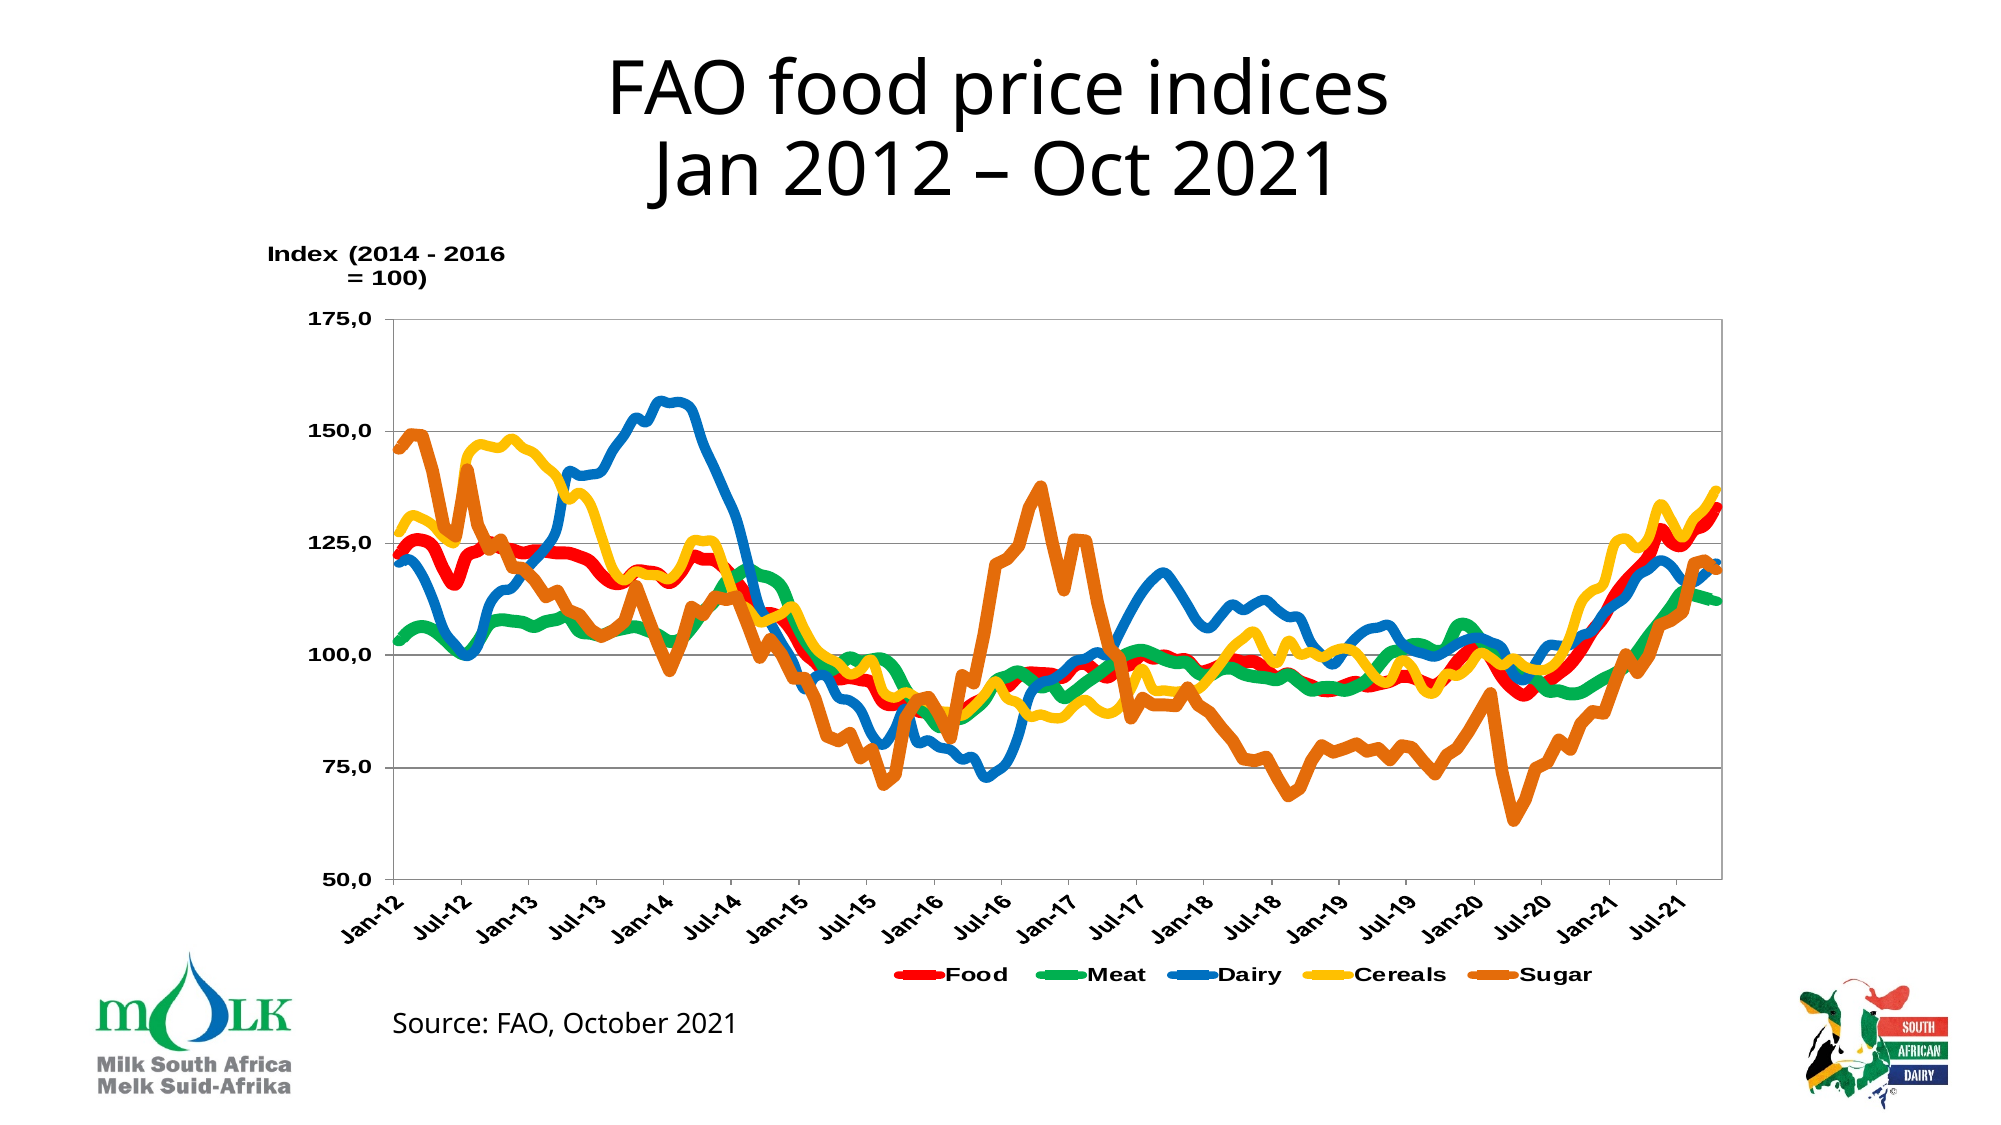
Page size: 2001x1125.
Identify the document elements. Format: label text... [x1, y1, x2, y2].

text_box Source: FAO, October 2021 [377, 998, 754, 1047]
picture [74, 944, 319, 1105]
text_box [249, 231, 1733, 997]
title FAO food price indices Jan 2012 – Oct 2021 [320, 42, 1678, 231]
picture [1792, 973, 1956, 1113]
